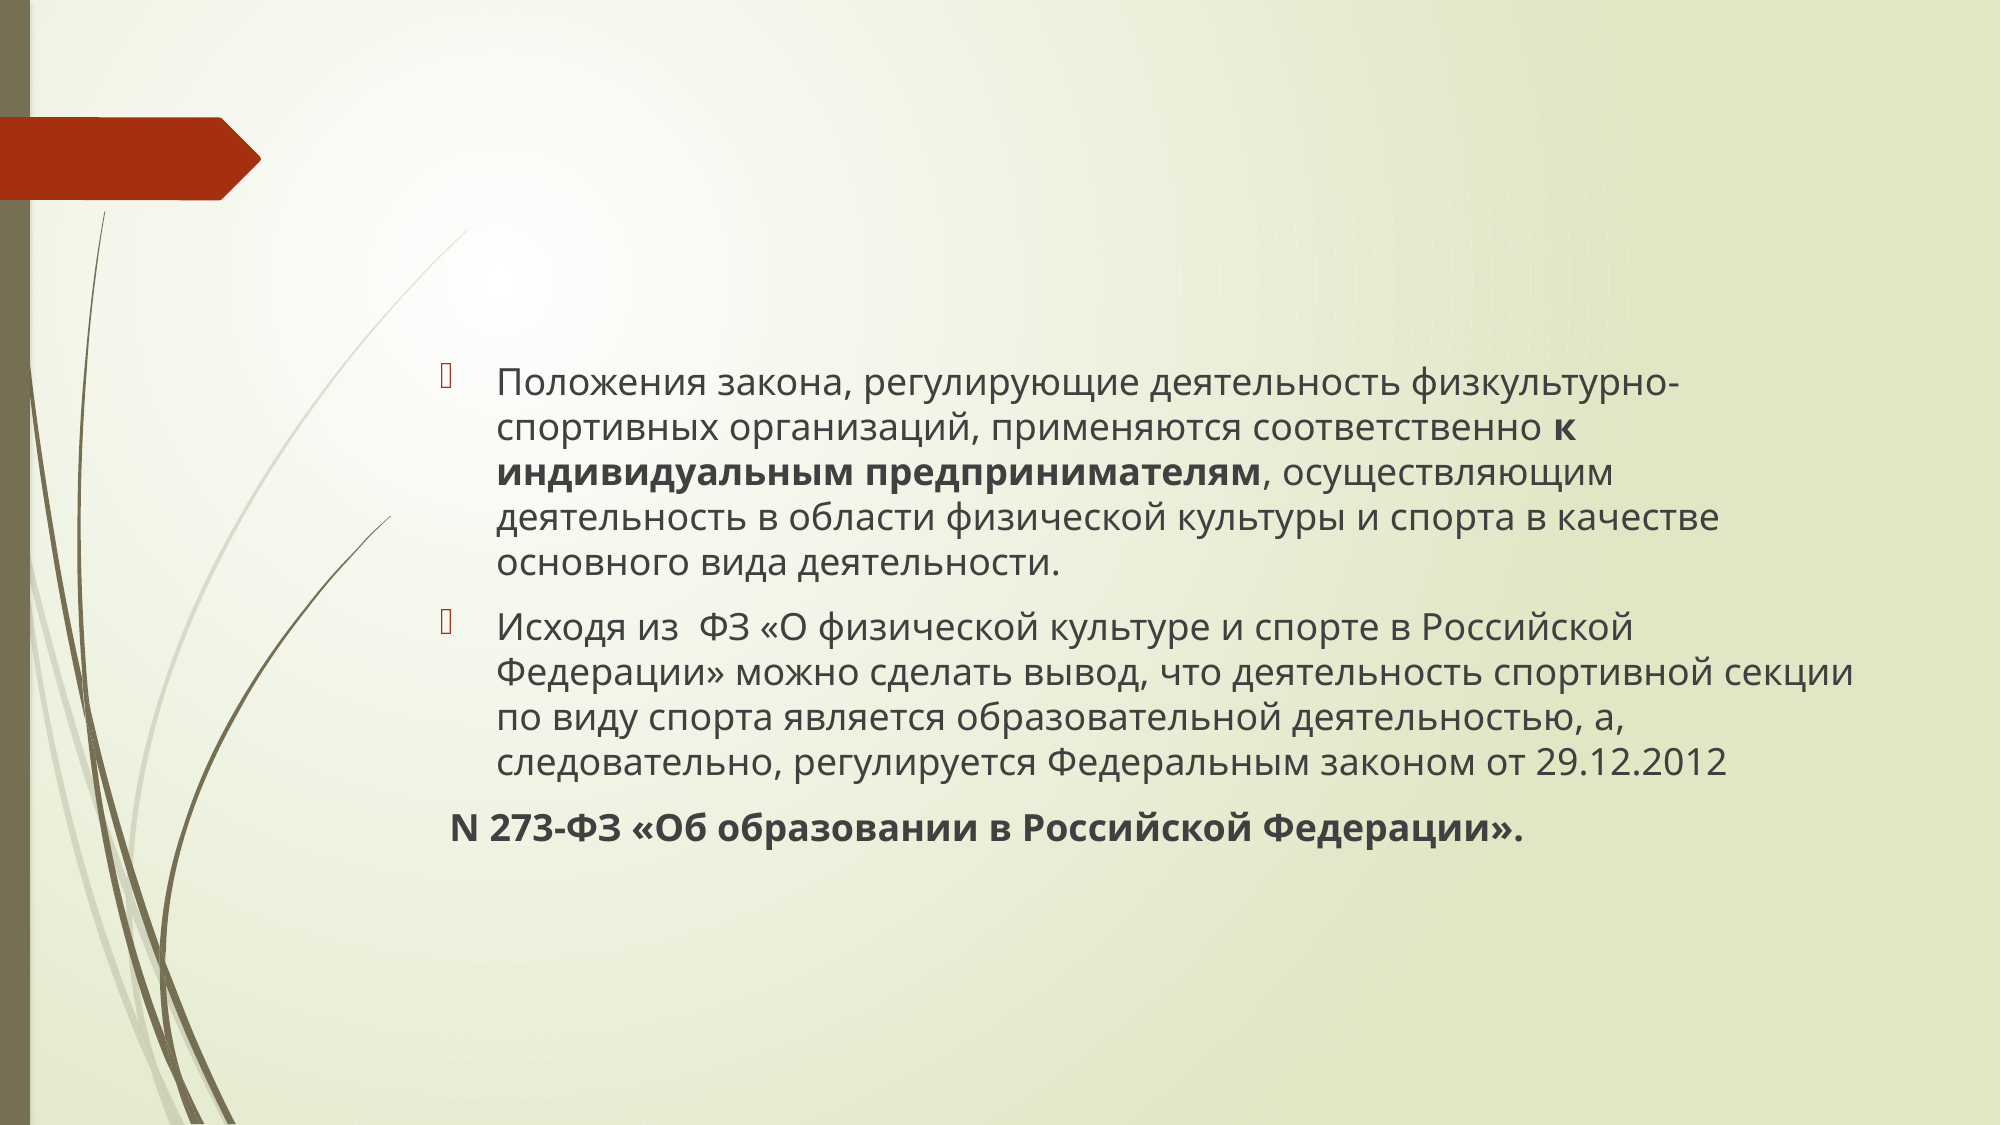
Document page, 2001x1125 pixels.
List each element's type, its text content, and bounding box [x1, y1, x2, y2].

list Положения закона, регулирующие деятельность физкультурно-спортивных организаций, применяются соответственно к индивидуальным предпринимателям, осуществляющим деятельность в области физической культуры и спорта в качестве основного вида деятельности. Исходя из ФЗ «О физической культуре и спорте в Российской Федерации» можно сделать вывод, что деятельность спортивной секции по виду спорта является образовательной деятельностью, а, следовательно, регулируется Федеральным законом от 29.12.2012 N 273-ФЗ «Об образовании в Российской Федерации». [424, 350, 1888, 970]
